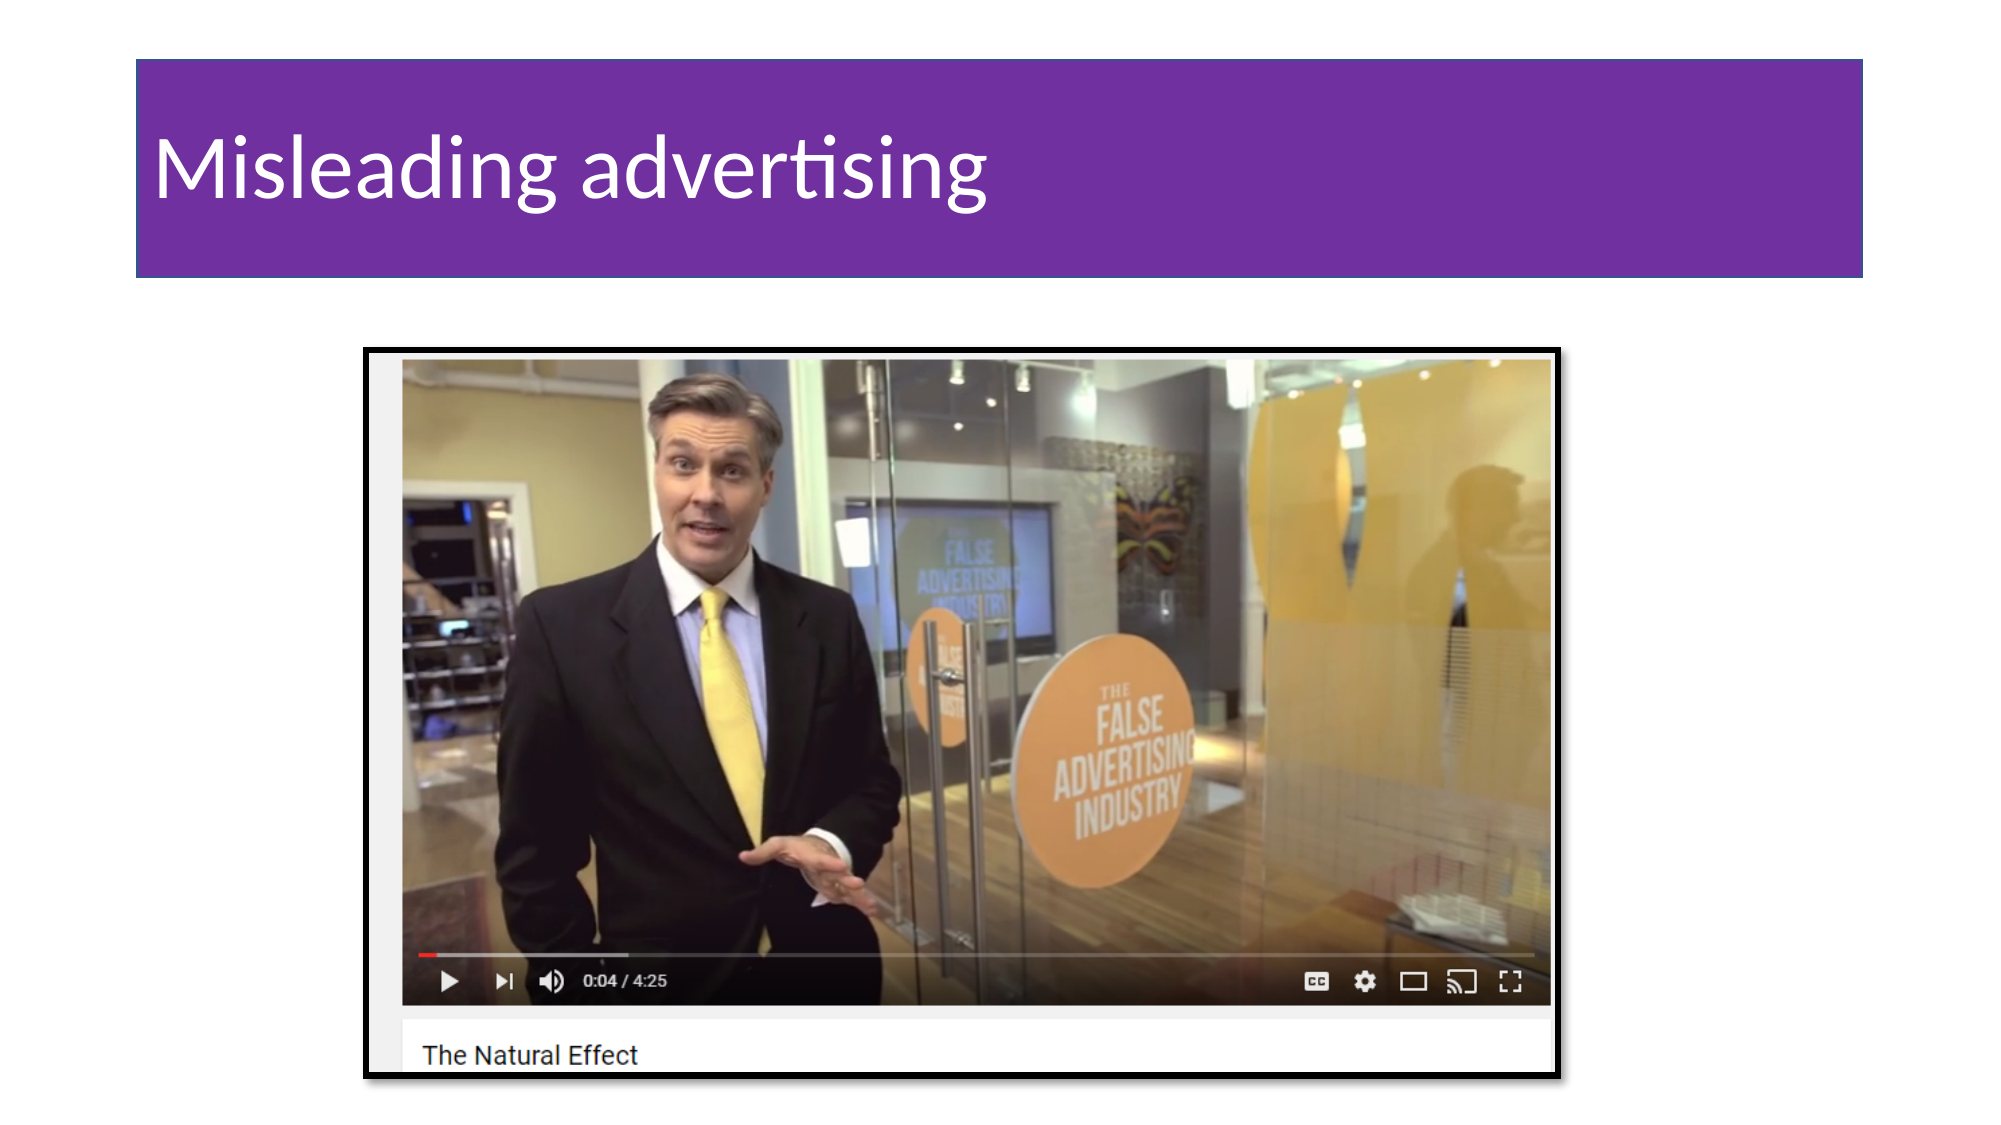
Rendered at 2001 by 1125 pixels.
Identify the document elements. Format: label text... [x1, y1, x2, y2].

picture [369, 353, 1555, 1073]
title Misleading advertising [136, 59, 1863, 278]
